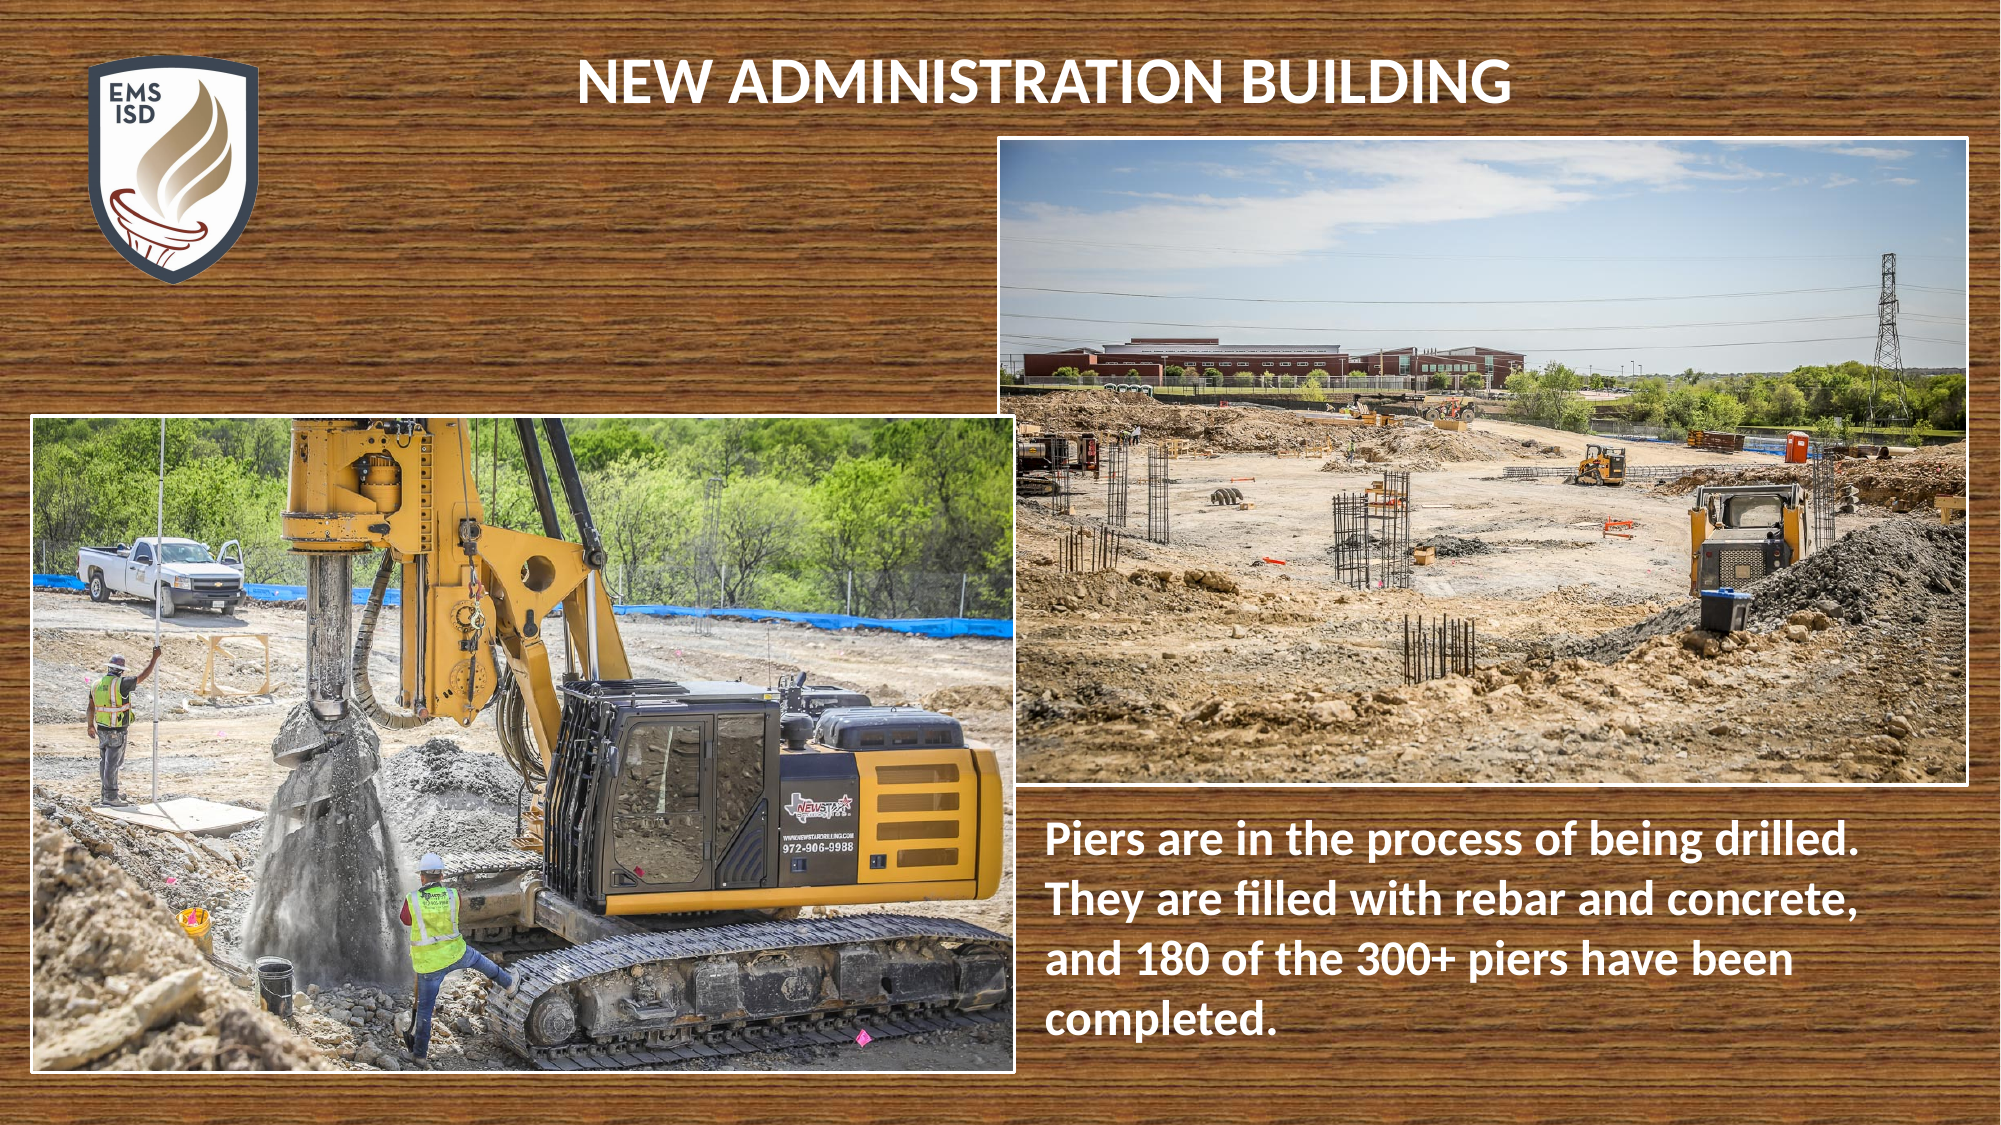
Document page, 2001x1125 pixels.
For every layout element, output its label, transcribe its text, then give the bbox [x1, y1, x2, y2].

text_box NEW ADMINISTRATION BUILDING [562, 29, 1530, 125]
picture [0, 0, 2001, 1125]
text_box Piers are in the process of being drilled. They are filled with rebar and concrete, and 180 of the 300+ piers have been completed. [1029, 797, 1913, 1053]
